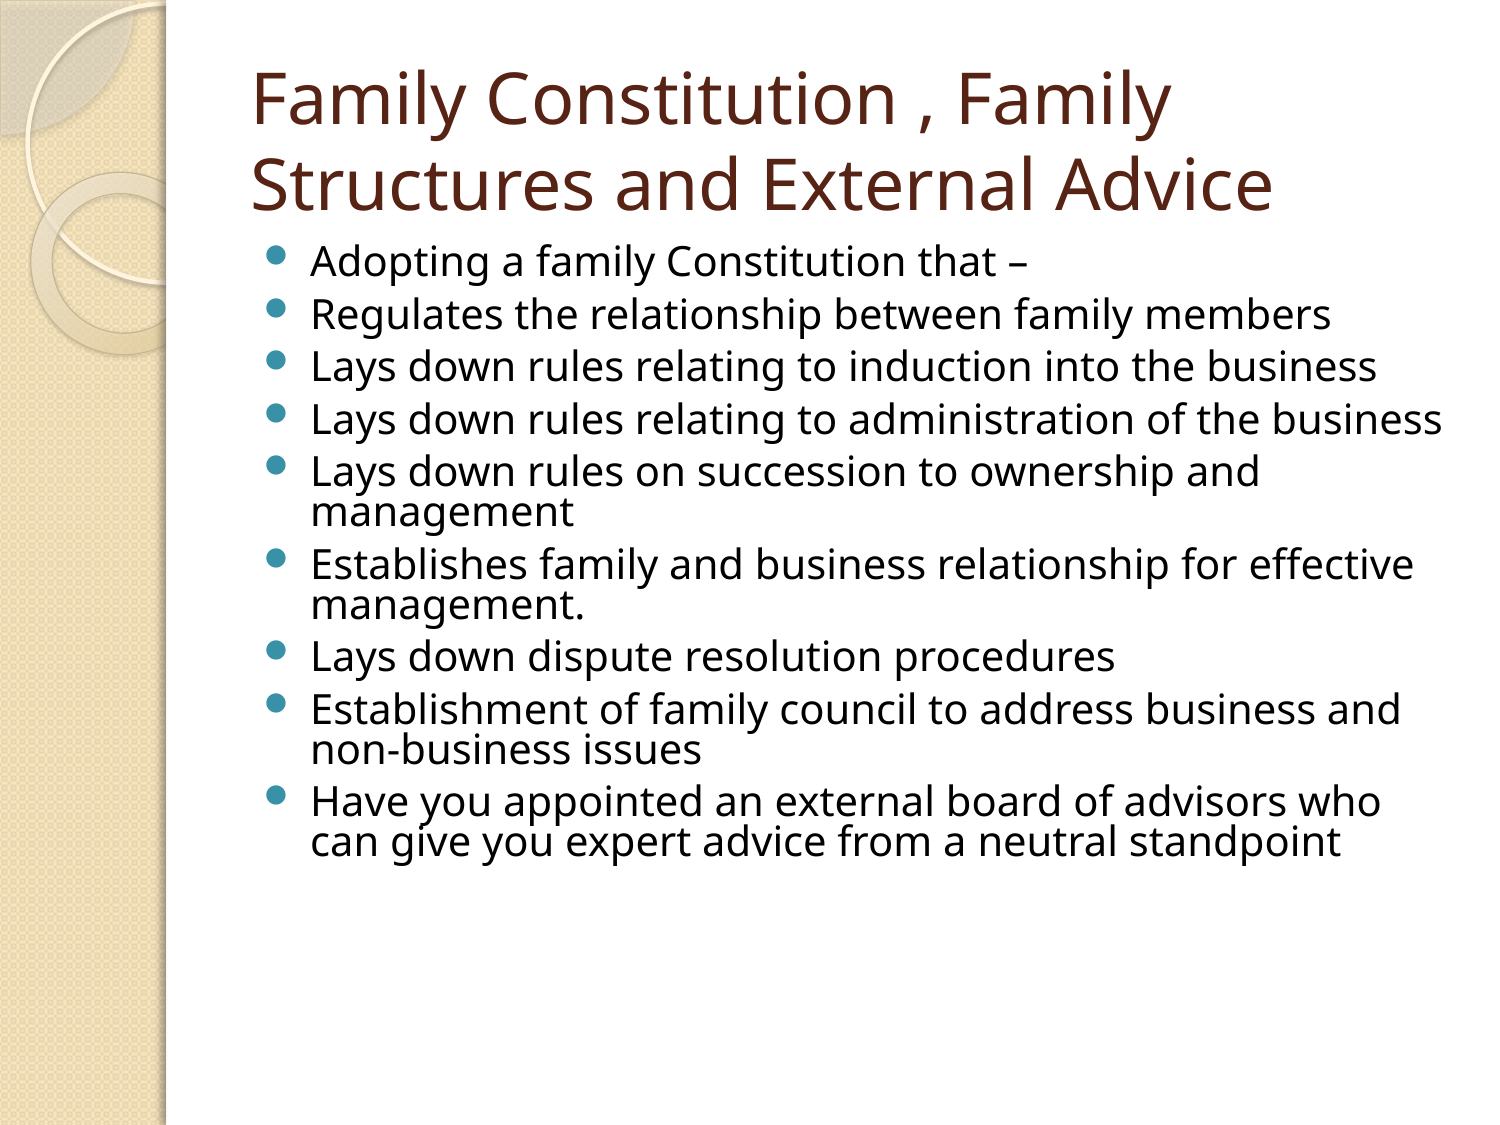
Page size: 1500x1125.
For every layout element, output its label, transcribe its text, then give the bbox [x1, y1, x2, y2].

list Adopting a family Constitution that – Regulates the relationship between family members Lays down rules relating to induction into the business Lays down rules relating to administration of the business Lays down rules on succession to ownership and management Establishes family and business relationship for effective management. Lays down dispute resolution procedures Establishment of family council to address business and non-business issues Have you appointed an external board of advisors who can give you expert advice from a neutral standpoint [235, 237, 1466, 1025]
title Family Constitution , Family Structures and External Advice [235, 45, 1466, 233]
